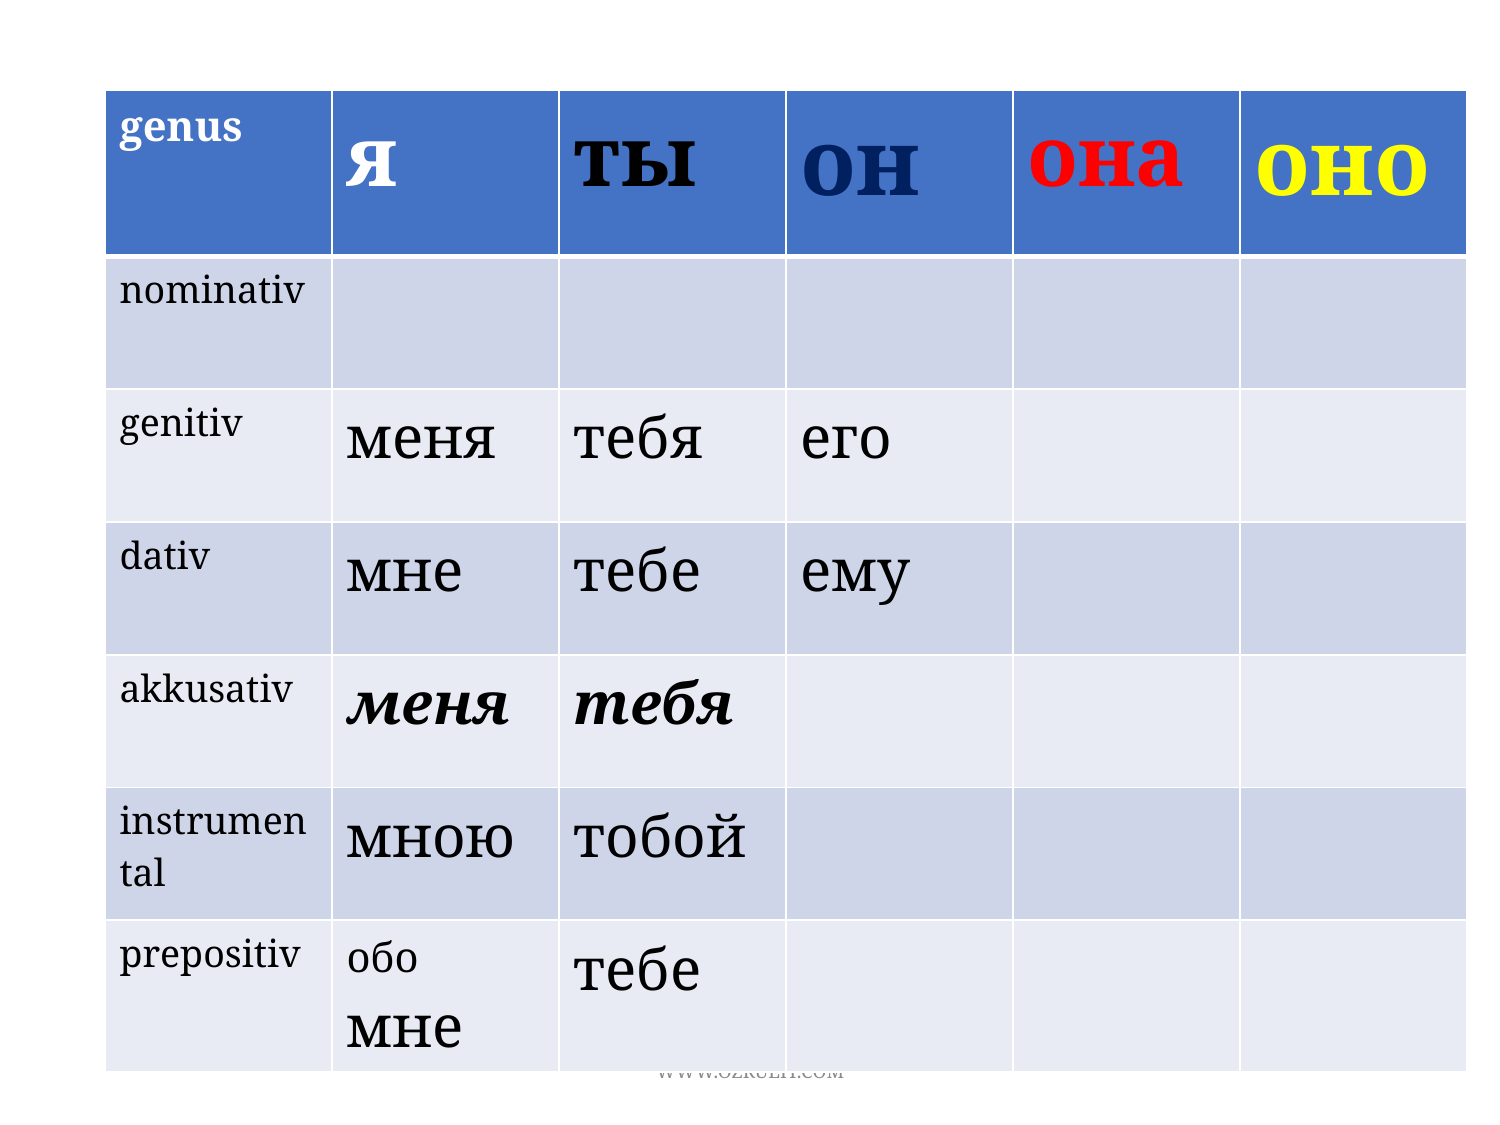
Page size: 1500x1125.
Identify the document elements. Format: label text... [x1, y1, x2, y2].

table_cell тебе [560, 921, 785, 1071]
table_header ты [560, 91, 785, 254]
table_cell [787, 921, 1012, 1071]
table_cell [787, 259, 1012, 388]
table_cell instrumental [106, 788, 331, 919]
table_cell nominativ [106, 259, 331, 388]
table_cell [1241, 390, 1466, 521]
table_cell [1014, 259, 1239, 388]
table_cell [1014, 788, 1239, 919]
table_cell genitiv [106, 390, 331, 521]
table_header она [1014, 91, 1239, 254]
table_header genus [106, 91, 331, 254]
table_cell его [787, 390, 1012, 521]
table_cell prepositiv [106, 921, 331, 1071]
footer WWW.OZRULIT.COM [496, 1073, 1004, 1103]
table_cell [1014, 921, 1239, 1071]
table_cell [1014, 523, 1239, 654]
table_cell тебе [560, 523, 785, 654]
table_cell тобой [560, 788, 785, 919]
table_cell dativ [106, 523, 331, 654]
table_header оно [1241, 91, 1466, 254]
table_cell обо мне [333, 921, 558, 1071]
table_cell меня [333, 390, 558, 521]
table_cell мне [333, 523, 558, 654]
table_header он [787, 91, 1012, 254]
table_cell [1241, 523, 1466, 654]
table_cell [1014, 390, 1239, 521]
table_cell тебя [560, 656, 785, 787]
table_cell тебя [560, 390, 785, 521]
table_cell [333, 259, 558, 388]
table_cell [787, 656, 1012, 787]
table_cell [1241, 259, 1466, 388]
table_cell akkusativ [106, 656, 331, 787]
table_cell [560, 259, 785, 388]
table_cell [1241, 921, 1466, 1071]
table_cell [1241, 656, 1466, 787]
table_cell ему [787, 523, 1012, 654]
table_cell [1241, 788, 1466, 919]
table_header я [333, 91, 558, 254]
table_cell [1014, 656, 1239, 787]
table_cell меня [333, 656, 558, 787]
table_cell [787, 788, 1012, 919]
table_cell мною [333, 788, 558, 919]
